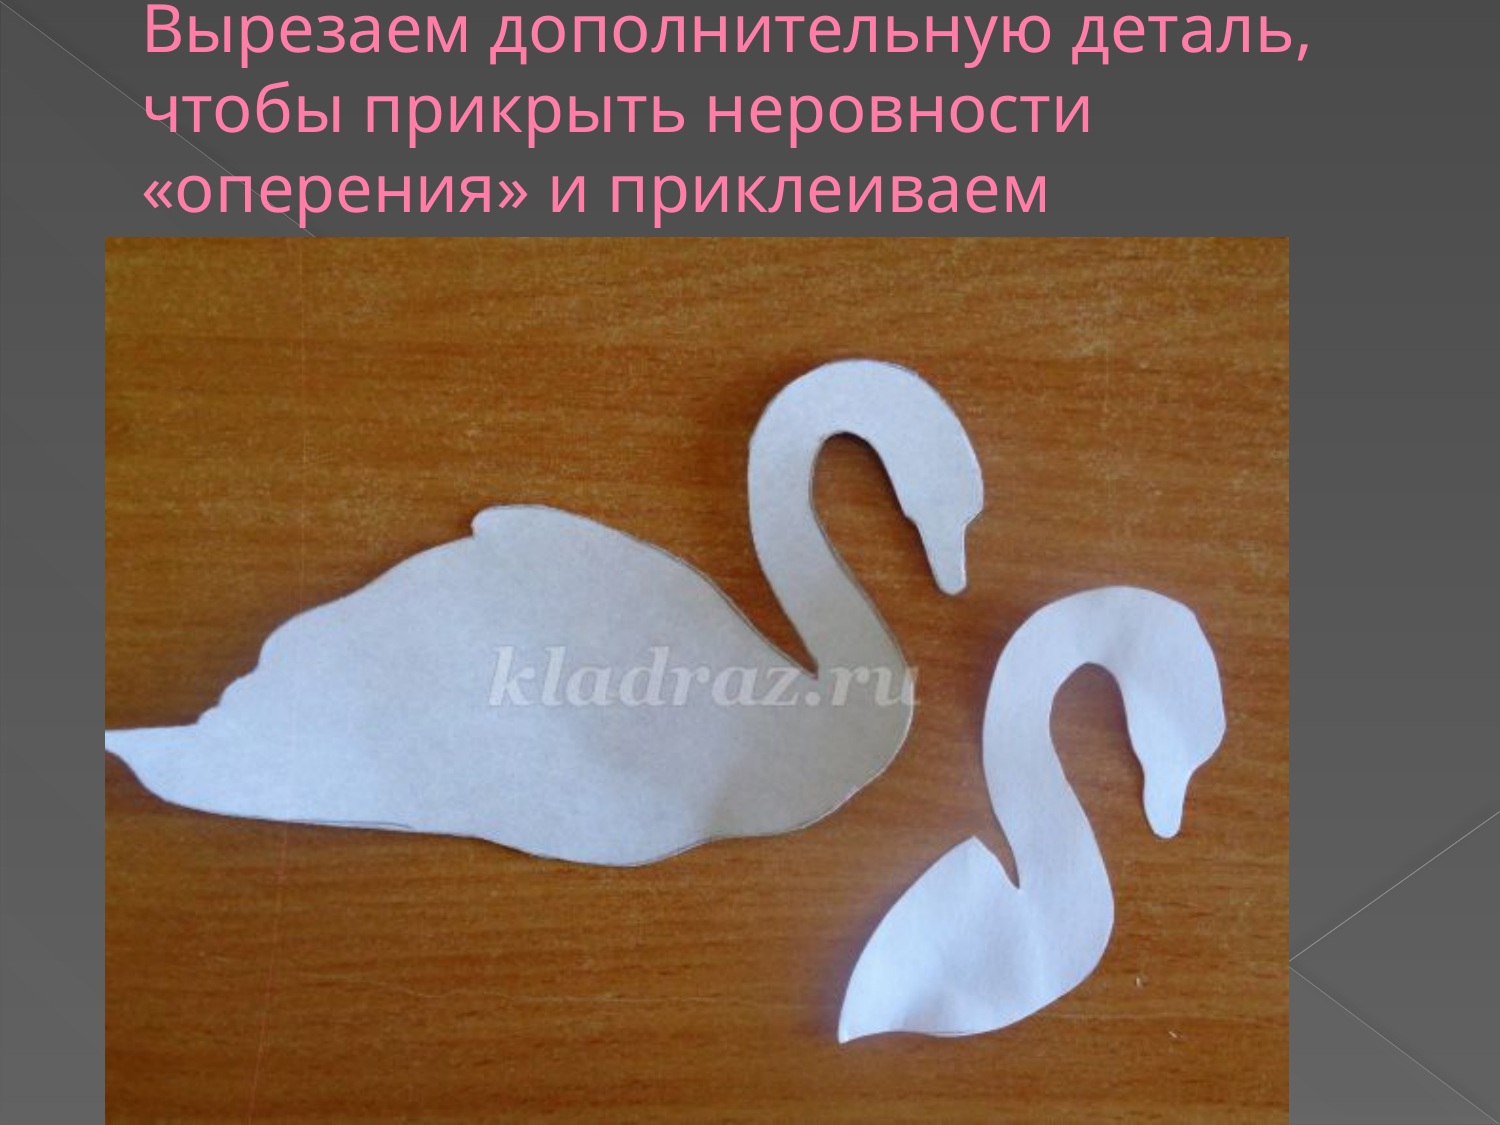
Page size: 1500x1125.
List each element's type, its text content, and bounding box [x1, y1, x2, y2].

title Вырезаем дополнительную деталь, чтобы прикрыть неровности «оперения» и приклеиваем [46, 0, 1454, 211]
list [105, 236, 1290, 1125]
